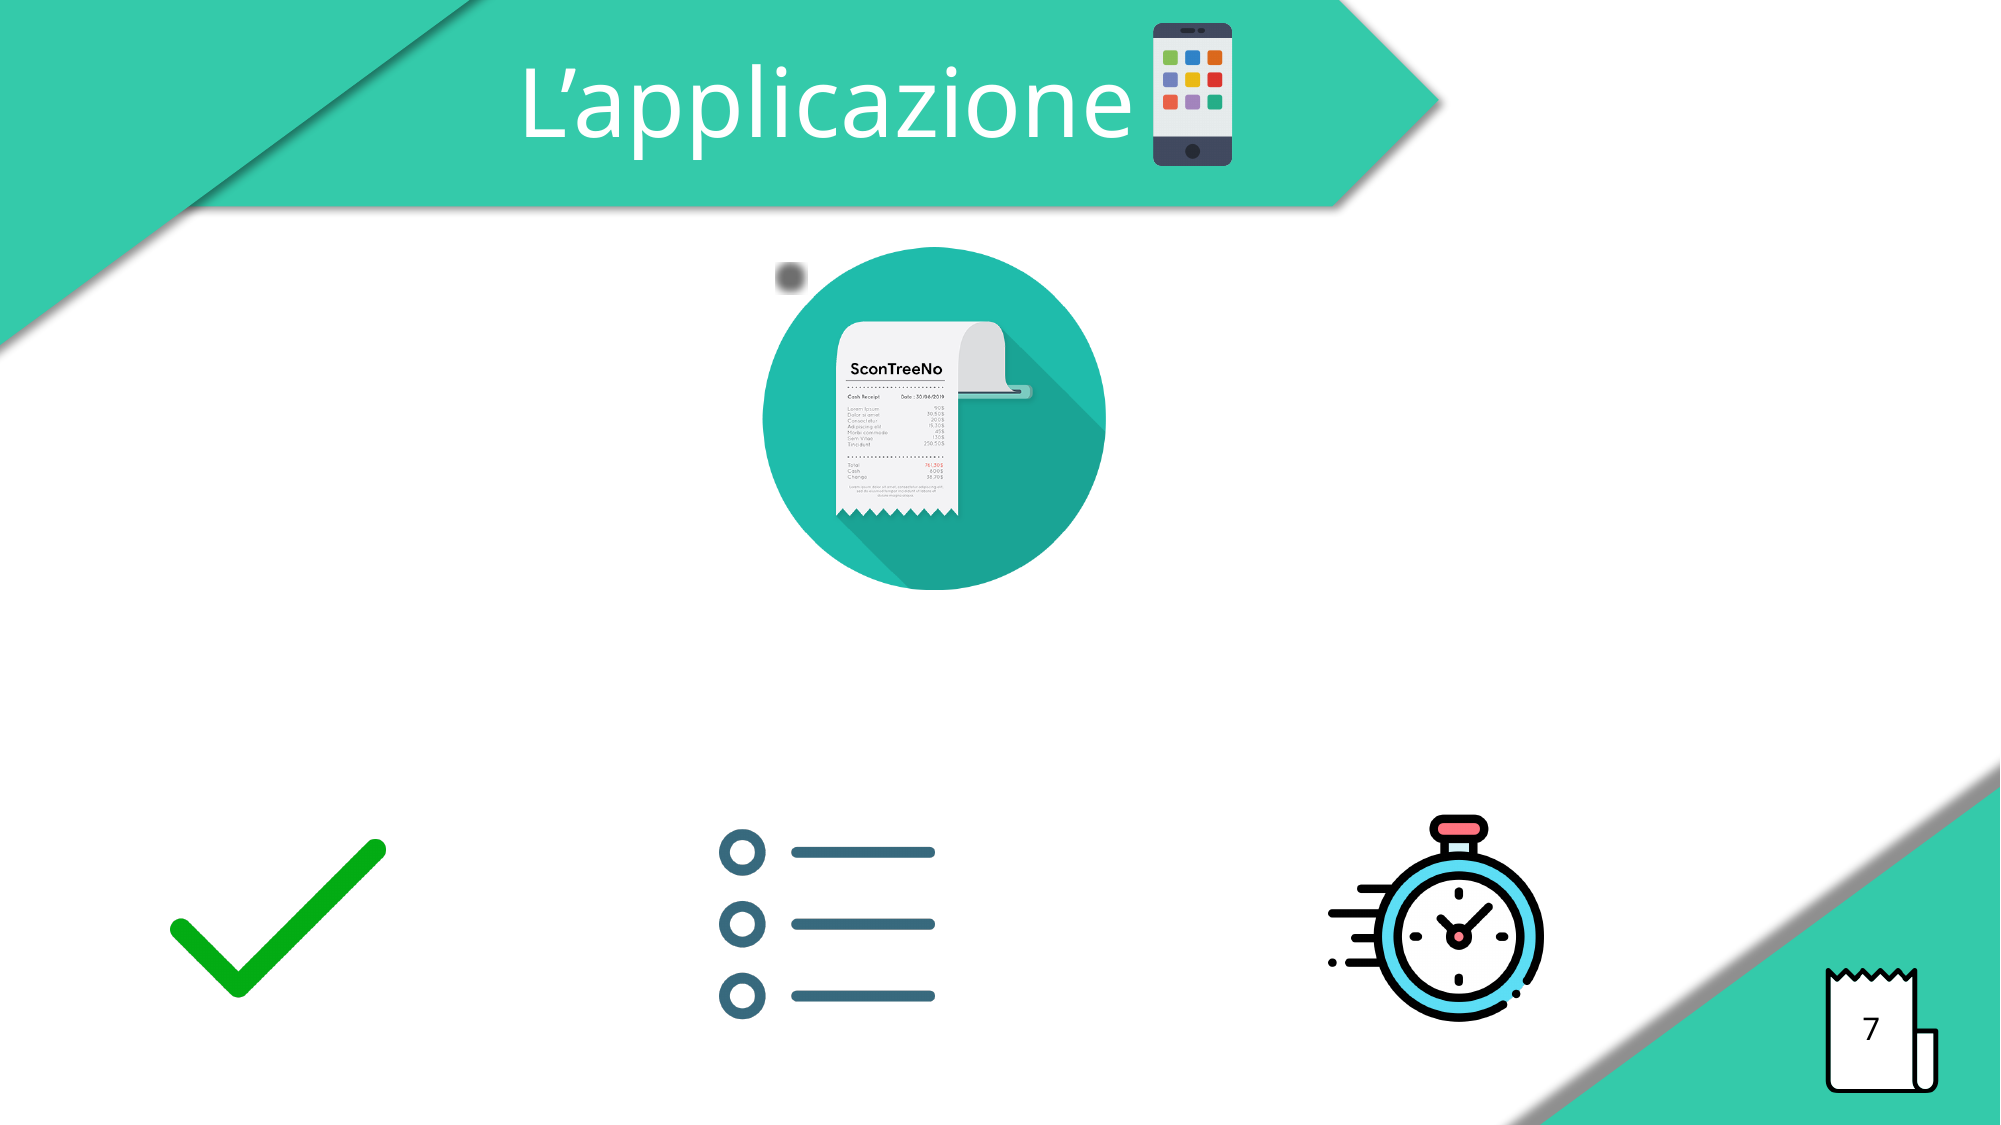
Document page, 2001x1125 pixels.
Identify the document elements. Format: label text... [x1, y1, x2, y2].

text_box L’applicazione [502, 34, 1121, 164]
picture [1328, 810, 1544, 1026]
text_box [1538, 785, 2000, 1125]
text_box [212, 0, 1440, 208]
picture [762, 247, 1106, 590]
picture [169, 810, 386, 1026]
picture [1819, 968, 1944, 1093]
picture [1121, 23, 1264, 166]
text_box [0, 0, 472, 347]
picture [719, 816, 935, 1032]
